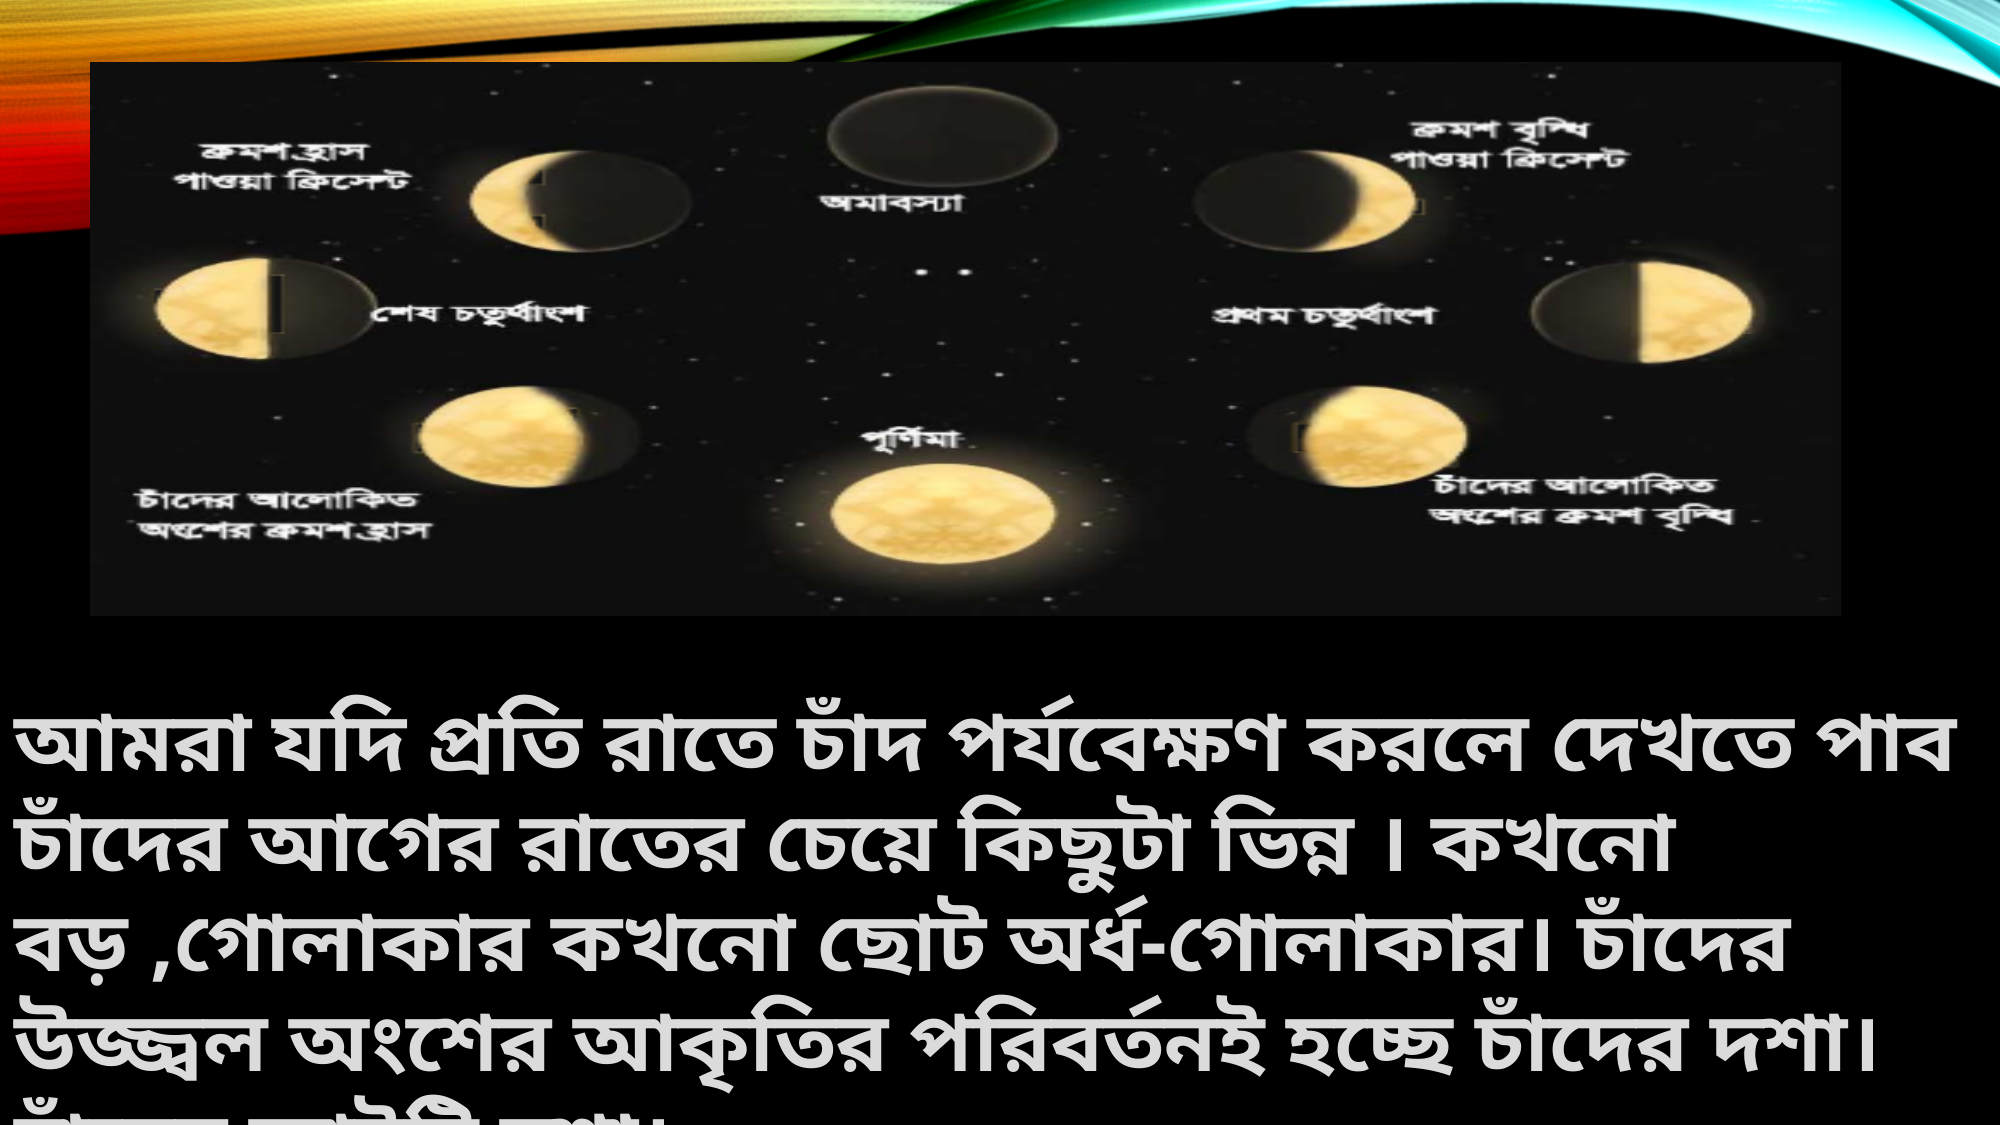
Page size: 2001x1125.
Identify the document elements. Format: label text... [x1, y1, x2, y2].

text_box আমরা যদি প্রতি রাতে চাঁদ পর্যবেক্ষণ করলে দেখতে পাব চাঁদের আগের রাতের চেয়ে কিছুটা ভিন্ন । কখনো বড় ,গোলাকার কখনো ছোট অর্ধ-গোলাকার। চাঁদের উজ্জ্বল অংশের আকৃতির পরিবর্তনই হচ্ছে চাঁদের দশা। চাঁদের আটটি দশা। [0, 680, 2000, 1125]
picture [0, 0, 2000, 616]
